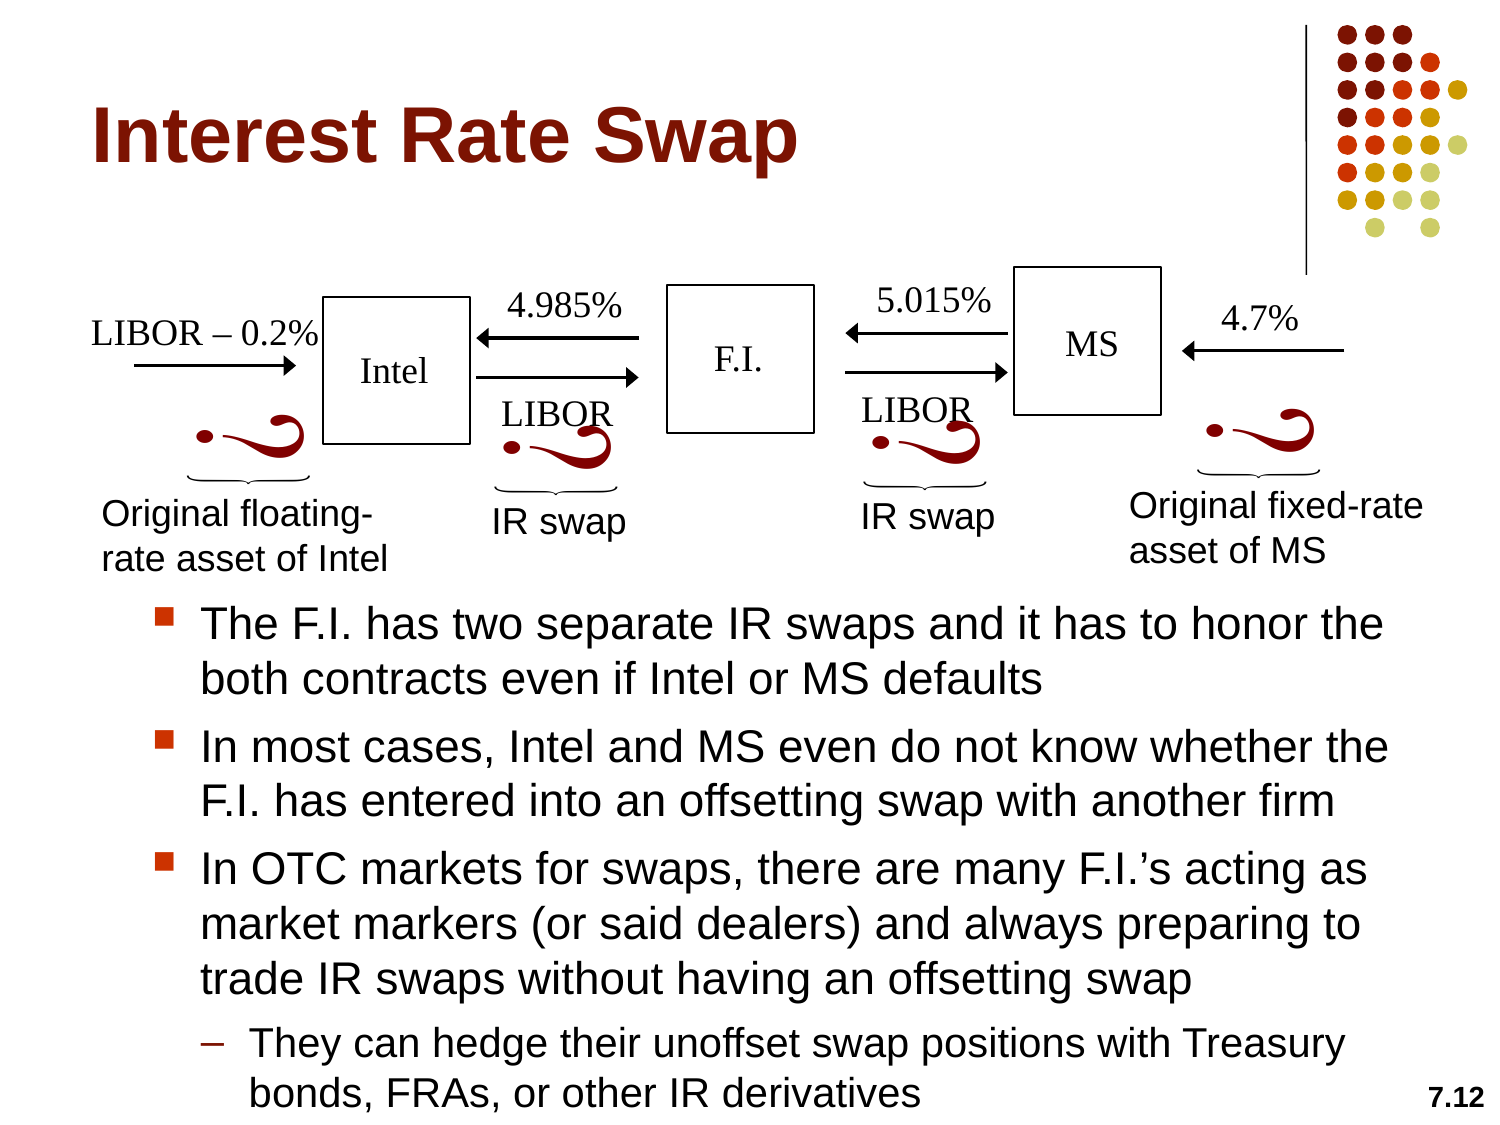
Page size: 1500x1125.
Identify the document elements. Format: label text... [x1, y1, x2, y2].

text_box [74, 266, 1448, 589]
title Interest Rate Swap [76, 66, 1306, 197]
slide_number 7.12 [1424, 1070, 1500, 1125]
text_box The F.I. has two separate IR swaps and it has to honor the both contracts even if Intel or MS defaults In most cases, Intel and MS even do not know whether the F.I. has entered into an offsetting swap with another firm In OTC markets for swaps, there are many F.I.’s acting as market markers (or said dealers) and always preparing to trade IR swaps without having an offsetting swap They can hedge their unoffset swap positions with Treasury bonds, FRAs, or other IR derivatives [53, 586, 1424, 1125]
